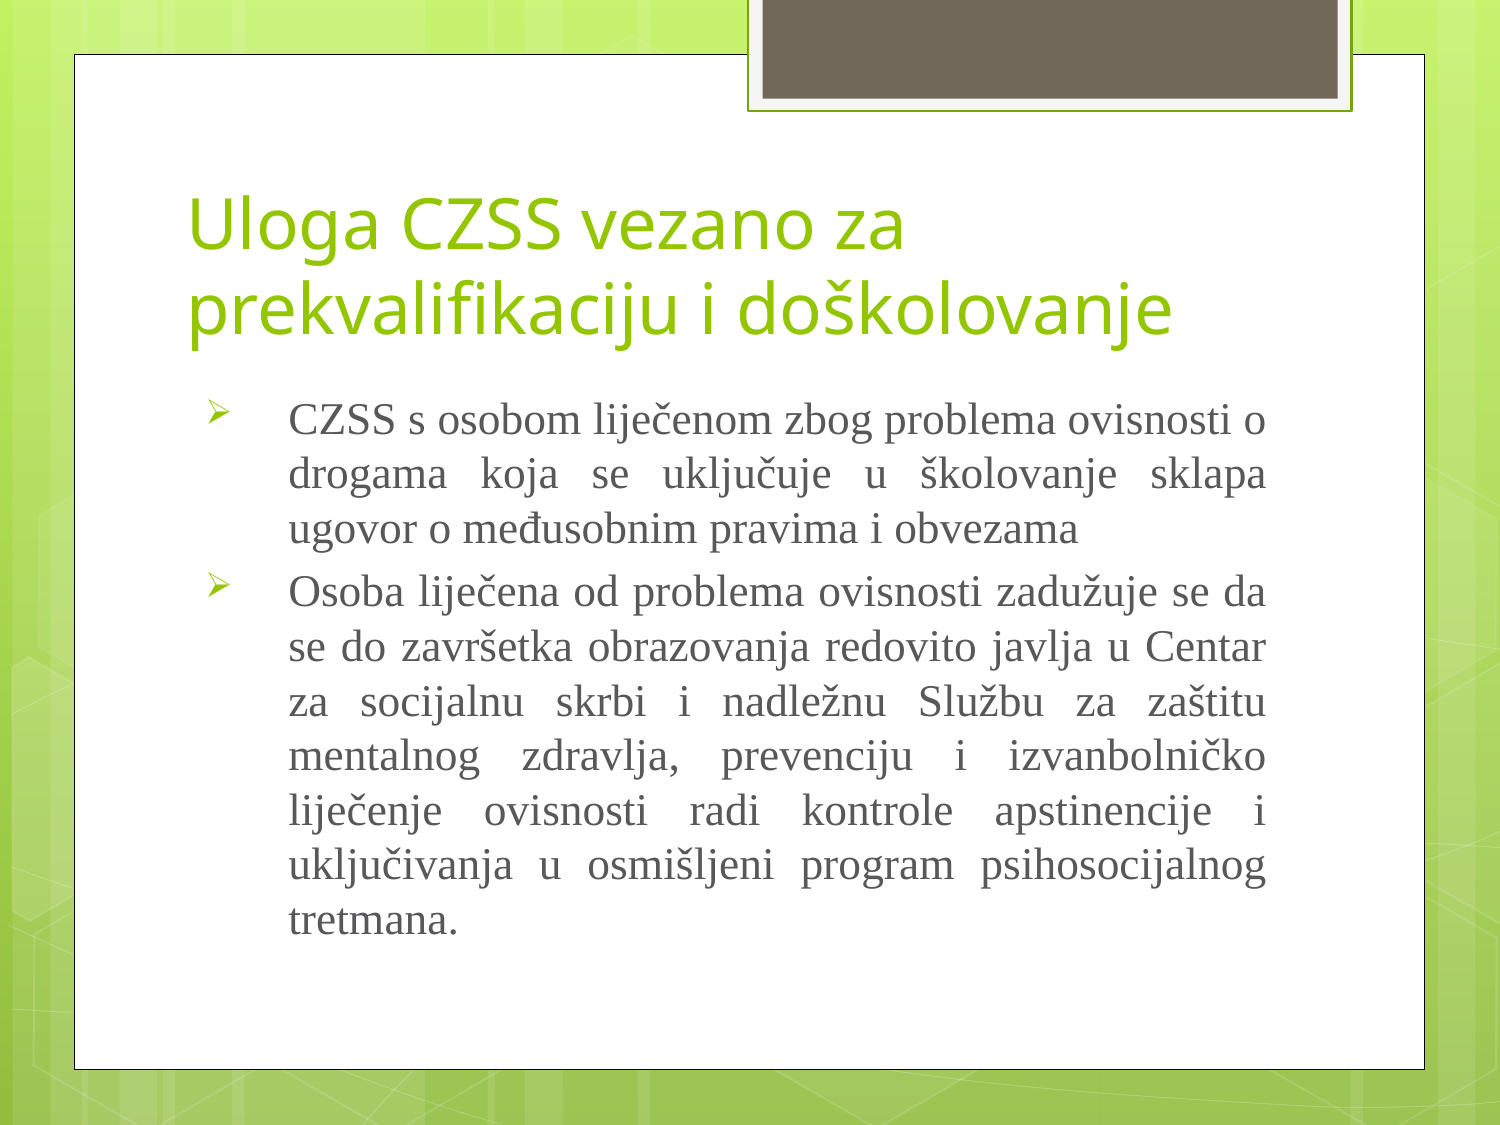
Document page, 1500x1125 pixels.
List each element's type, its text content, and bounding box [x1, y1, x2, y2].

title Uloga CZSS vezano za prekvalifikaciju i doškolovanje [171, 168, 1324, 357]
list CZSS s osobom liječenom zbog problema ovisnosti o drogama koja se uključuje u školovanje sklapa ugovor o međusobnim pravima i obvezama Osoba liječena od problema ovisnosti zadužuje se da se do završetka obrazovanja redovito javlja u Centar za socijalnu skrbi i nadležnu Službu za zaštitu mentalnog zdravlja, prevenciju i izvanbolničko liječenje ovisnosti radi kontrole apstinencije i uključivanja u osmišljeni program psihosocijalnog tretmana. [171, 381, 1283, 957]
